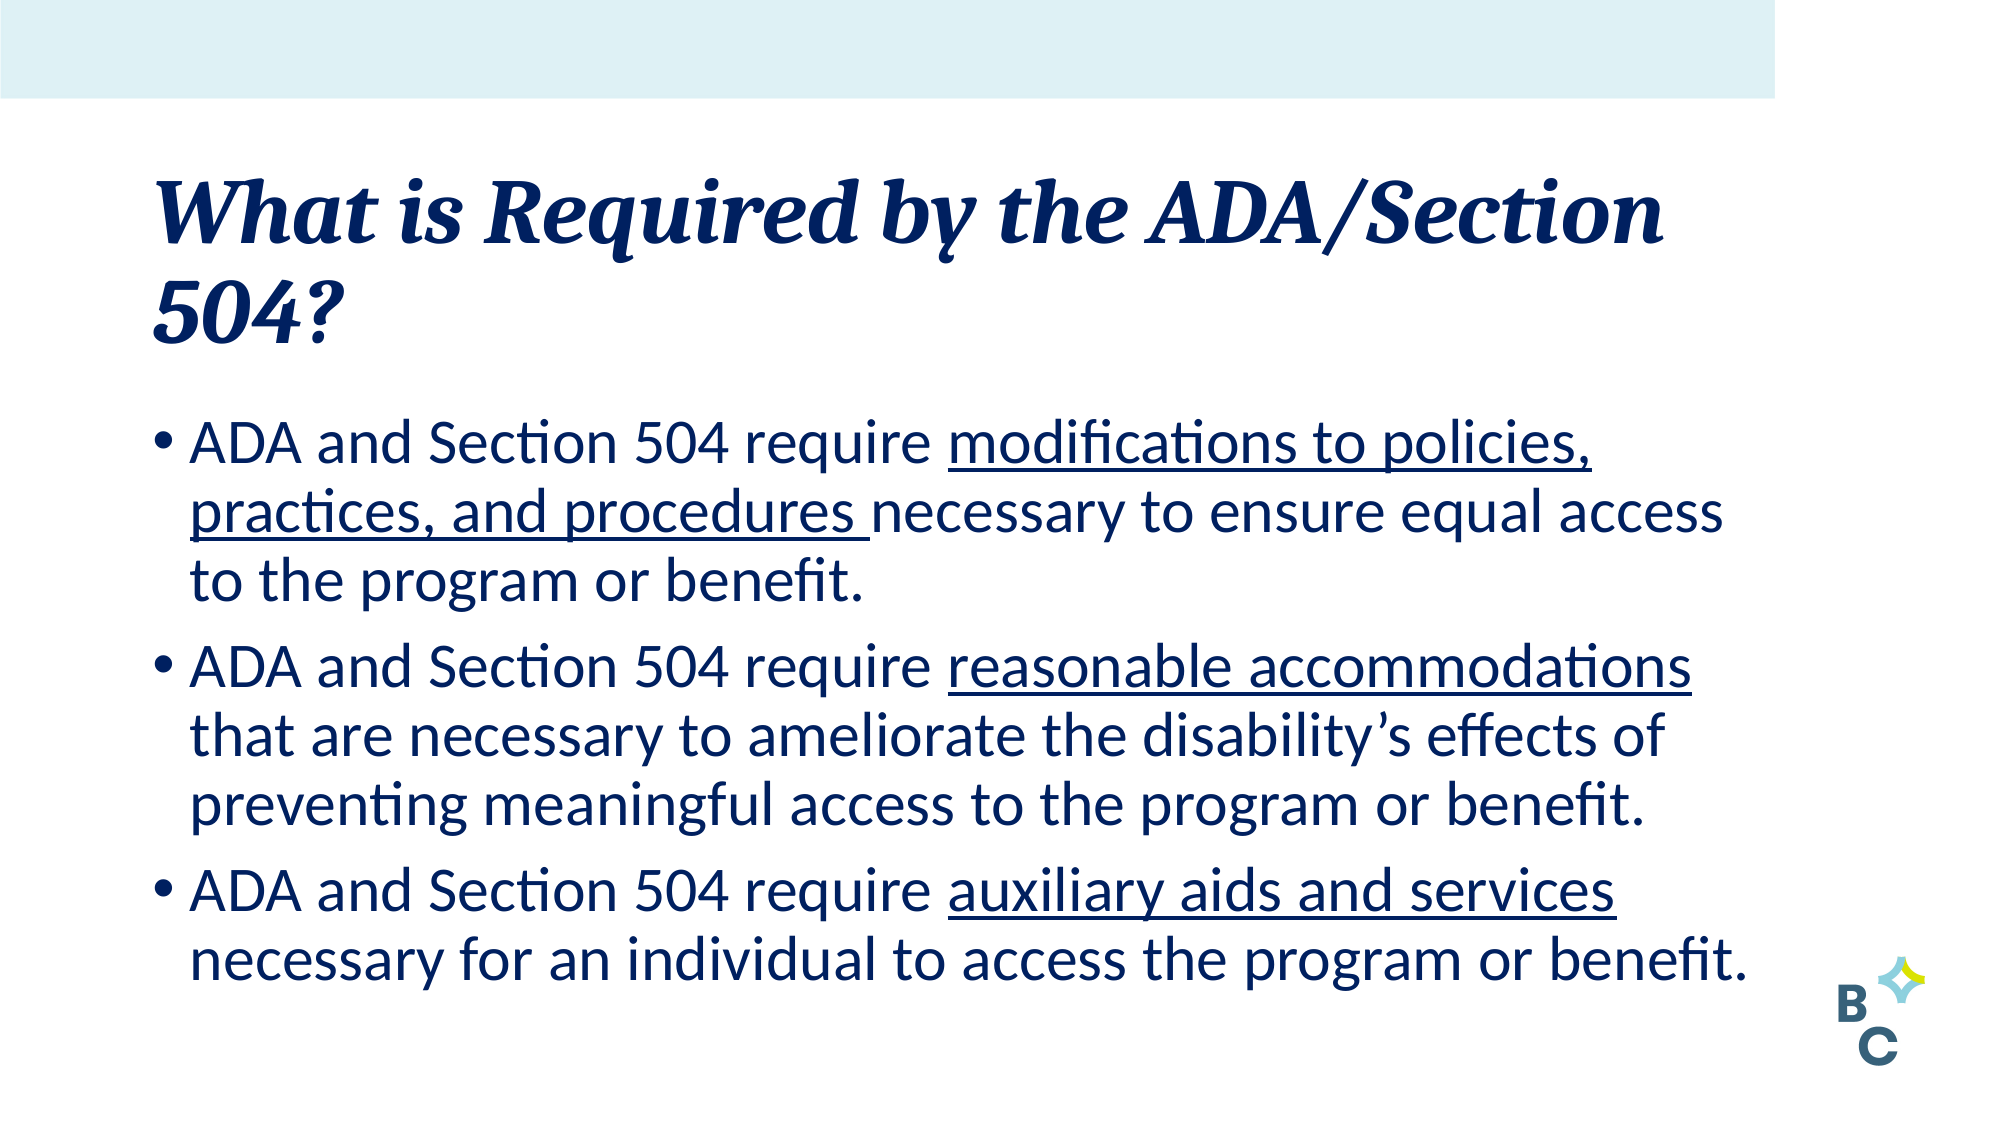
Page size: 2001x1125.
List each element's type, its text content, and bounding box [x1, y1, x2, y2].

title What is Required by the ADA/Section 504? [137, 154, 1776, 372]
list ADA and Section 504 require modifications to policies, practices, and procedures necessary to ensure equal access to the program or benefit. ADA and Section 504 require reasonable accommodations that are necessary to ameliorate the disability’s effects of preventing meaningful access to the program or benefit. ADA and Section 504 require auxiliary aids and services necessary for an individual to access the program or benefit. [137, 401, 1776, 1014]
picture [0, 0, 2001, 1125]
